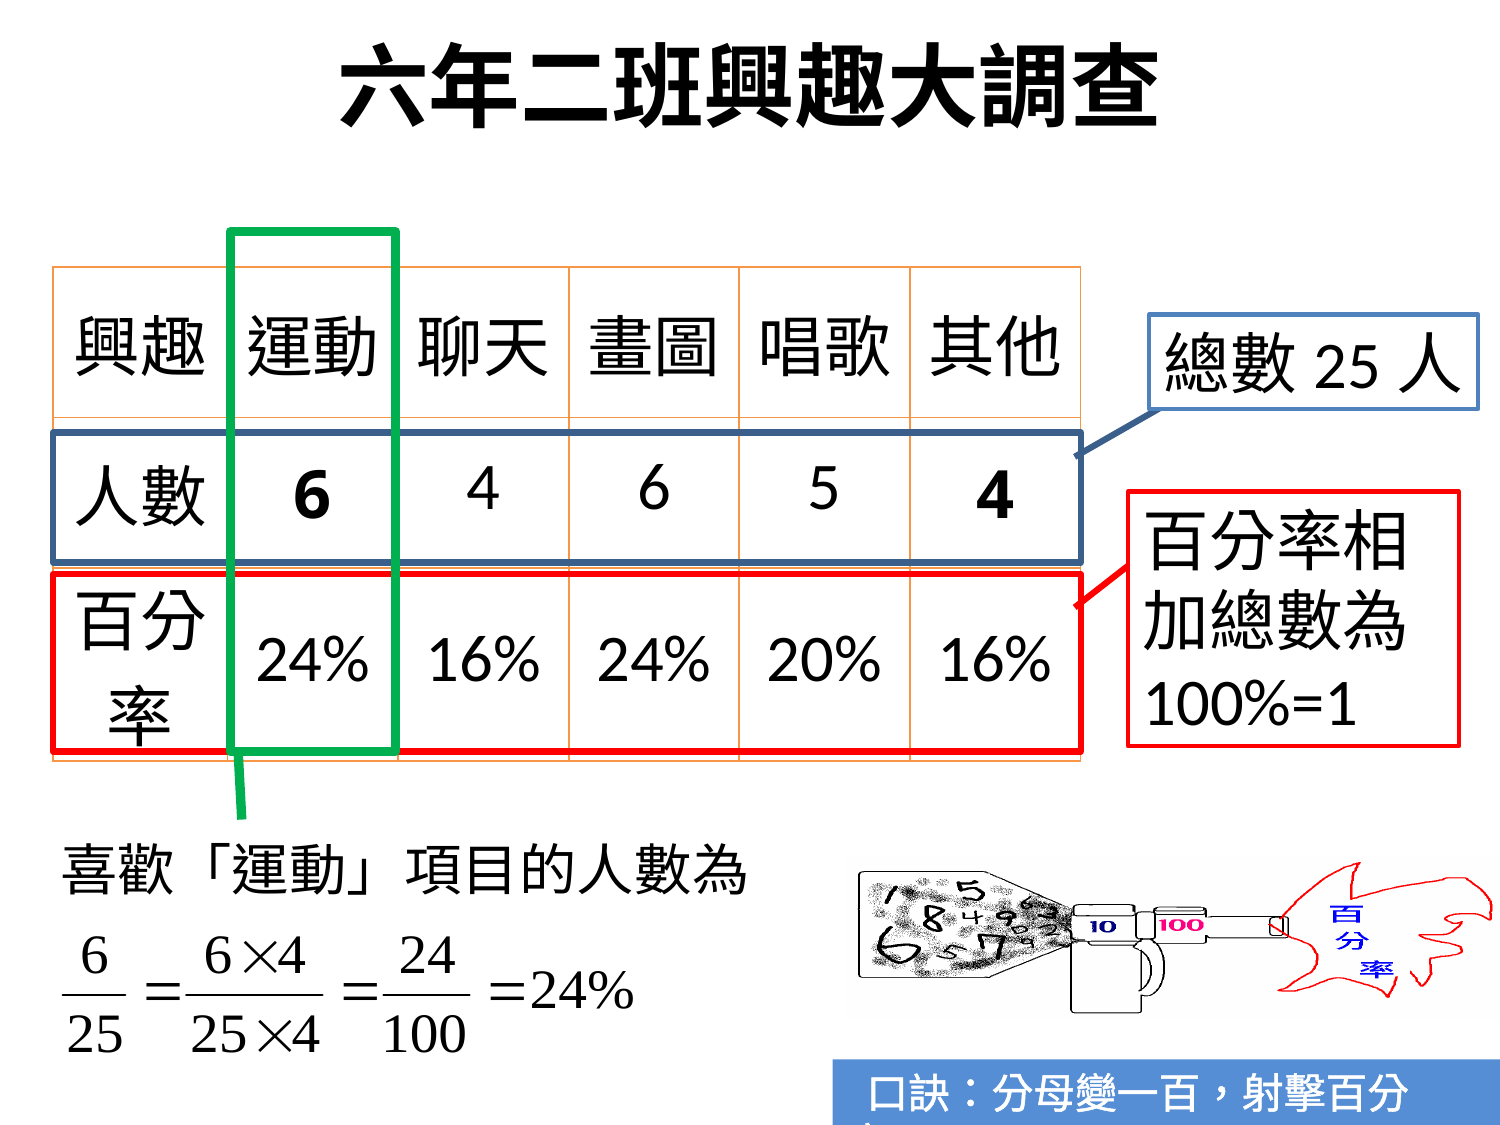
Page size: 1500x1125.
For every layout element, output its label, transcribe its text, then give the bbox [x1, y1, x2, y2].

text_box [398, 411, 1159, 565]
table_header 聊天 [399, 268, 568, 417]
table_cell 16% [911, 754, 1080, 760]
text_box [228, 230, 398, 820]
table_cell 24% [570, 754, 738, 760]
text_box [52, 833, 763, 1067]
table_cell 16% [399, 754, 568, 760]
text_box [51, 572, 228, 754]
text_box 口訣：分母變一百，射擊百分率。 [832, 1059, 1500, 1125]
table_header 其他 [911, 268, 1080, 417]
table_cell 20% [740, 754, 909, 760]
text_box 總數25人 [1147, 312, 1480, 411]
table_cell 人數 [54, 418, 227, 430]
text_box [51, 430, 228, 565]
picture [846, 857, 1500, 1019]
table_cell 4 [911, 418, 1080, 430]
table_cell 24% [241, 754, 397, 760]
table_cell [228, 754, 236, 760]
table_header 興趣 [54, 268, 227, 417]
table_cell 百分率 [54, 754, 227, 760]
title 六年二班興趣大調查 [75, 45, 1425, 233]
text_box 百分率相加總數為100%=1 [1126, 489, 1461, 748]
table_header 畫圖 [570, 268, 738, 417]
text_box [398, 564, 1126, 754]
table_cell 4 [399, 418, 568, 430]
table_header 唱歌 [740, 268, 909, 417]
table_cell 6 [570, 418, 738, 430]
table_cell 5 [740, 418, 909, 430]
